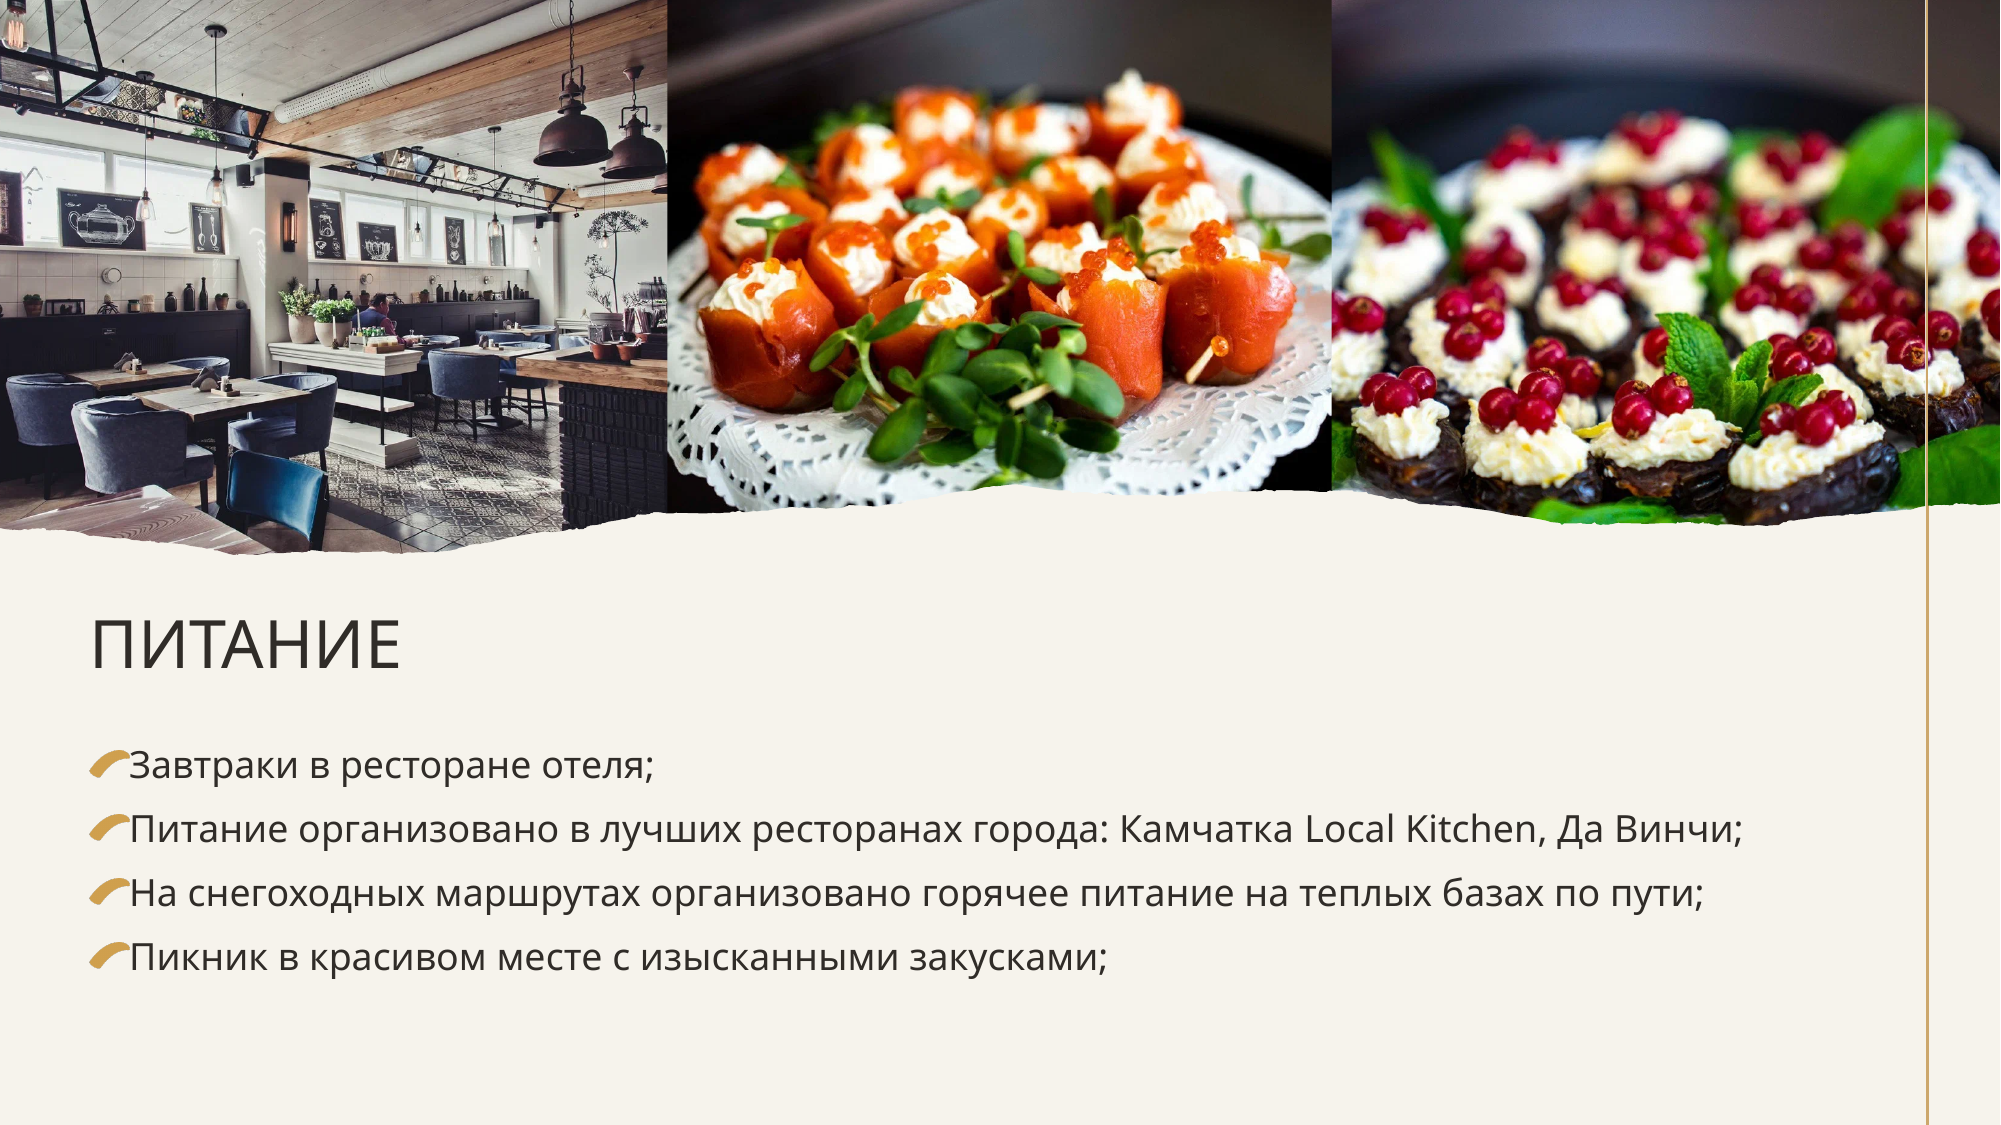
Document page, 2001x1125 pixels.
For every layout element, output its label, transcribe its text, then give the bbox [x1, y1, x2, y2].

list Завтраки в ресторане отеля; Питание организовано в лучших ресторанах города: Камчатка Local Kitchen, Да Винчи; На снегоходных маршрутах организовано горячее питание на теплых базах по пути; Пикник в красивом месте с изысканными закусками; [74, 727, 1776, 1034]
picture [89, 750, 130, 778]
picture [89, 878, 130, 905]
picture [0, 0, 2000, 556]
title ПИТАНИЕ [74, 593, 1582, 690]
picture [89, 942, 130, 969]
picture [89, 814, 130, 841]
